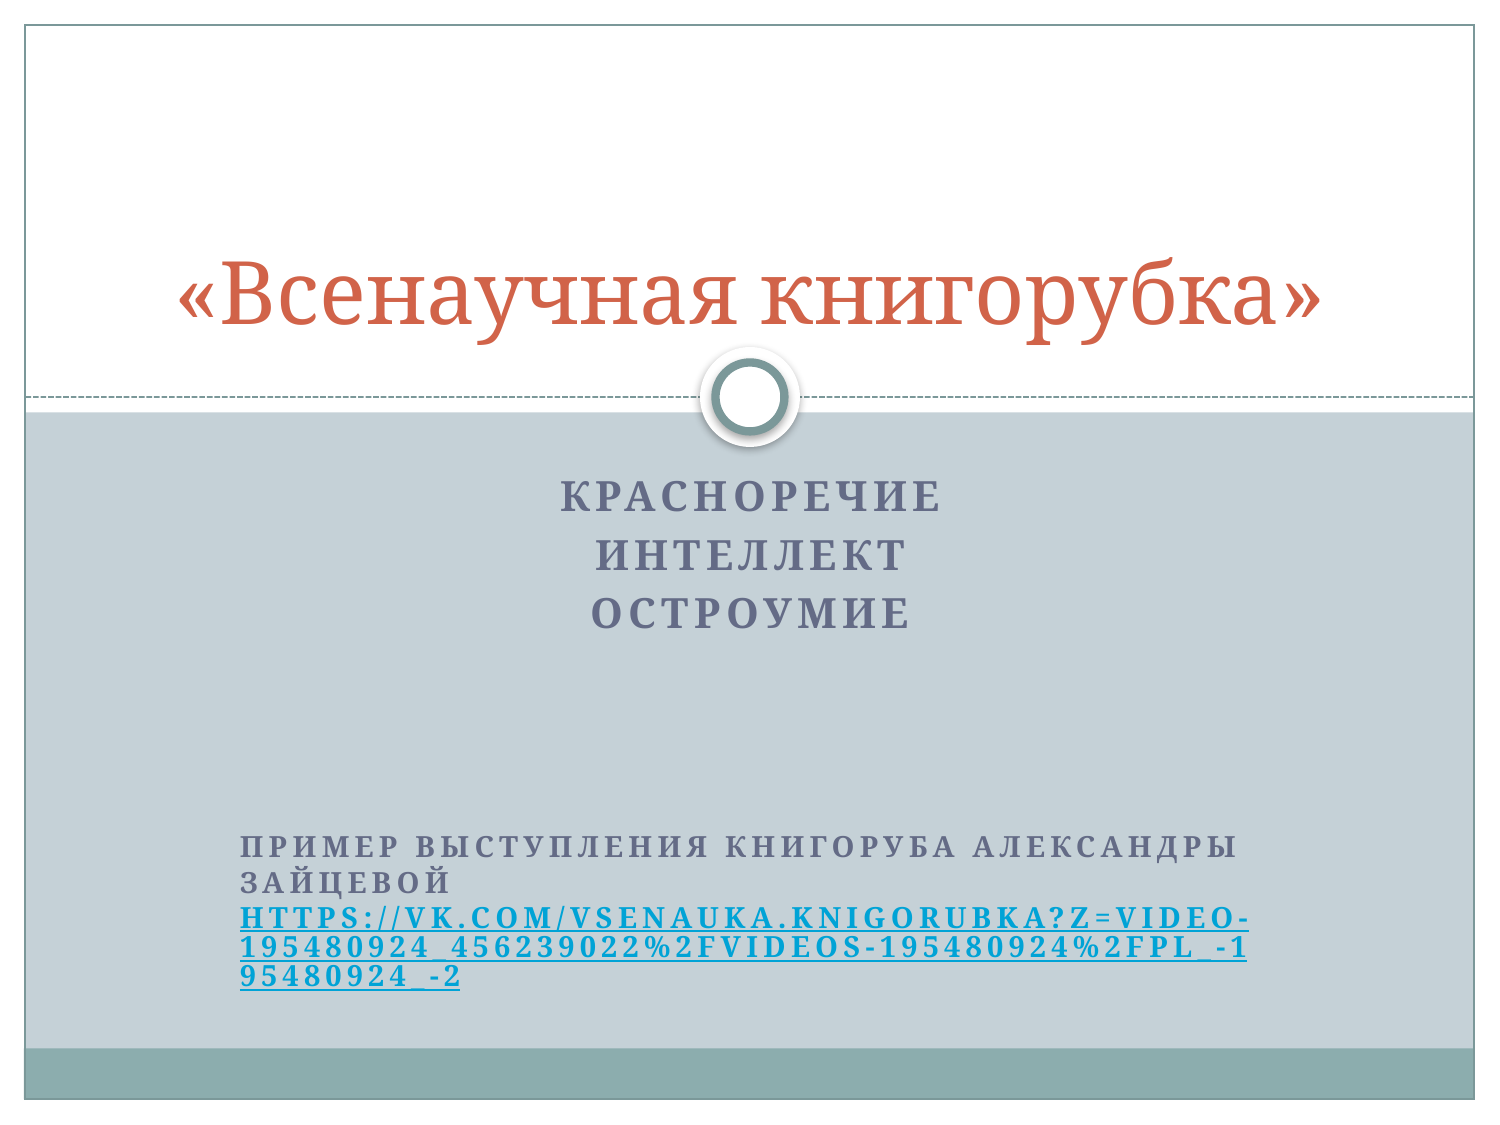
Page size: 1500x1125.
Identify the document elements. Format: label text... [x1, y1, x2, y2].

subtitle Красноречие Интеллект остроумие Пример выступления книгоруба Александры Зайцевой https://vk.com/vsenauka.knigorubka?z=video-195480924_456239022%2Fvideos-195480924%2Fpl_-195480924_-2 [225, 462, 1275, 1008]
title «Всенаучная книгорубка» [112, 62, 1388, 350]
